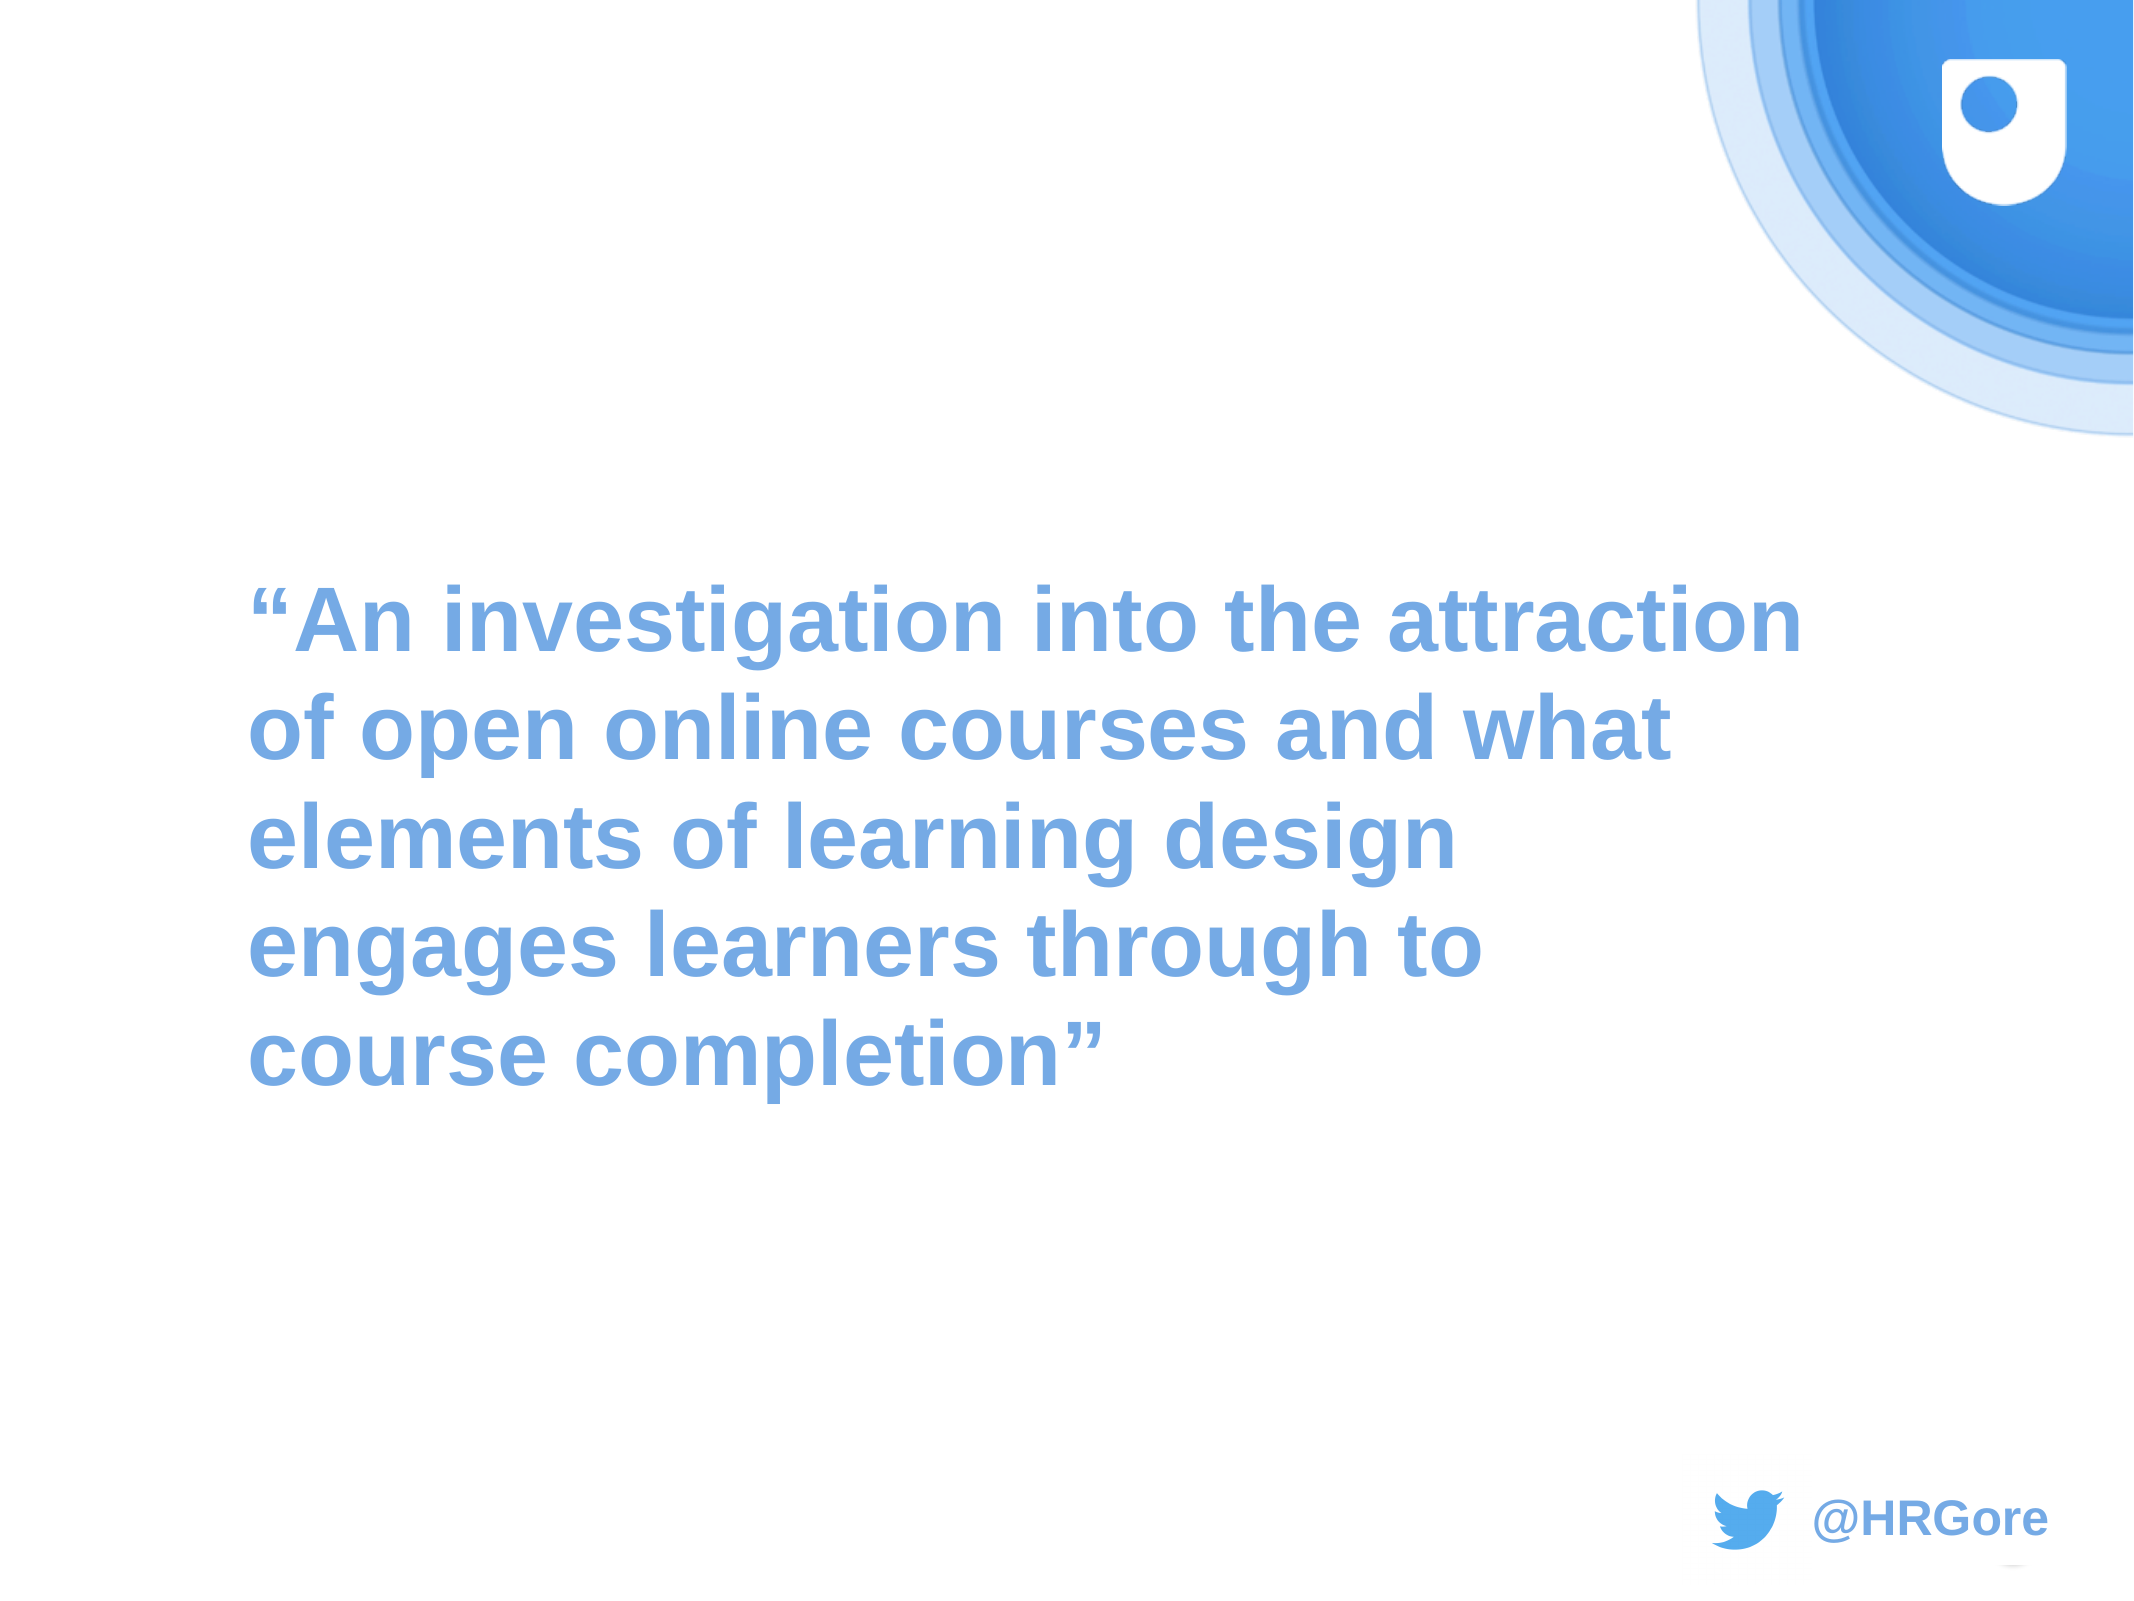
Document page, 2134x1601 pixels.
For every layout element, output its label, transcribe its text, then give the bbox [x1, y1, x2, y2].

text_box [1681, 1454, 2111, 1585]
picture [1643, 0, 2134, 488]
title “An investigation into the attraction of open online courses and what elements of learning design engages learners through to course completion” [247, 561, 1812, 1054]
